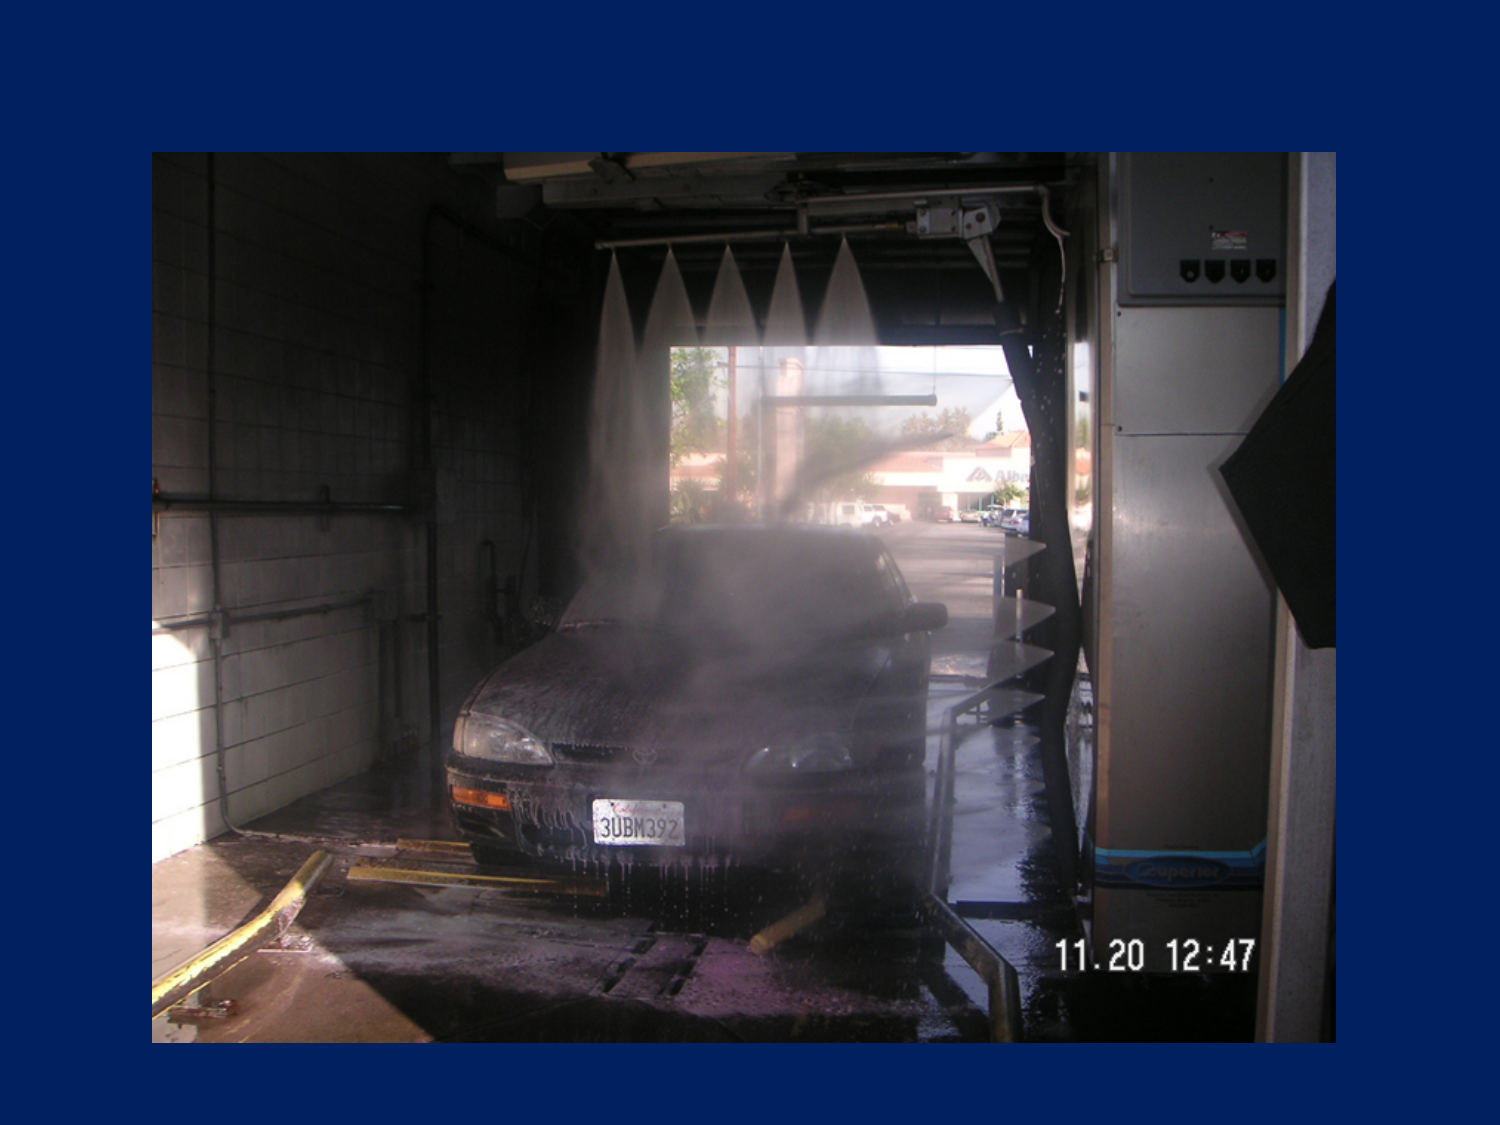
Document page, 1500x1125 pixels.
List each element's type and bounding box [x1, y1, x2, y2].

picture [152, 152, 1337, 1044]
